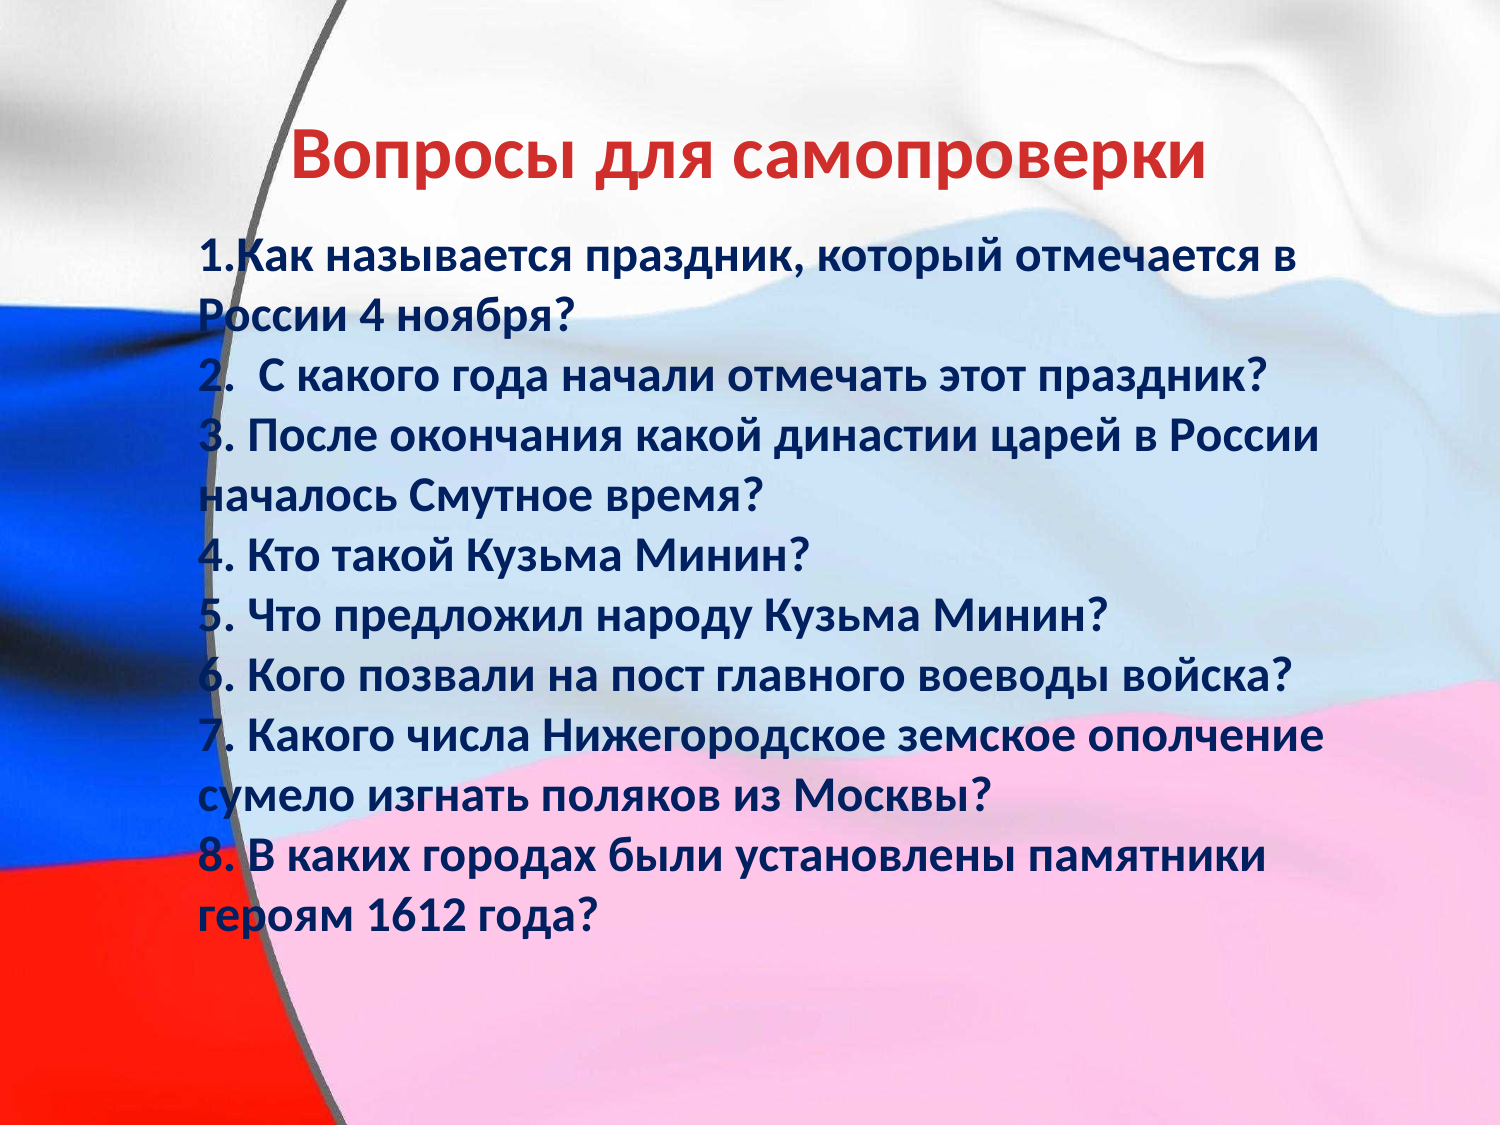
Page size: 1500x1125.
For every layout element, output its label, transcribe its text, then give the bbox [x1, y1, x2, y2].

text_box Вопросы для самопроверки [275, 95, 1225, 201]
text_box 1.Как называется праздник, который отмечается в России 4 ноября? 2. С какого года начали отмечать этот праздник? 3. После окончания какой династии царей в России началось Смутное время? 4. Кто такой Кузьма Минин? 5. Что предложил народу Кузьма Минин? 6. Кого позвали на пост главного воеводы войска? 7. Какого числа Нижегородское земское ополчение сумело изгнать поляков из Москвы? 8. В каких городах были установлены памятники героям 1612 года? [182, 214, 1341, 949]
picture [0, 0, 1500, 1125]
